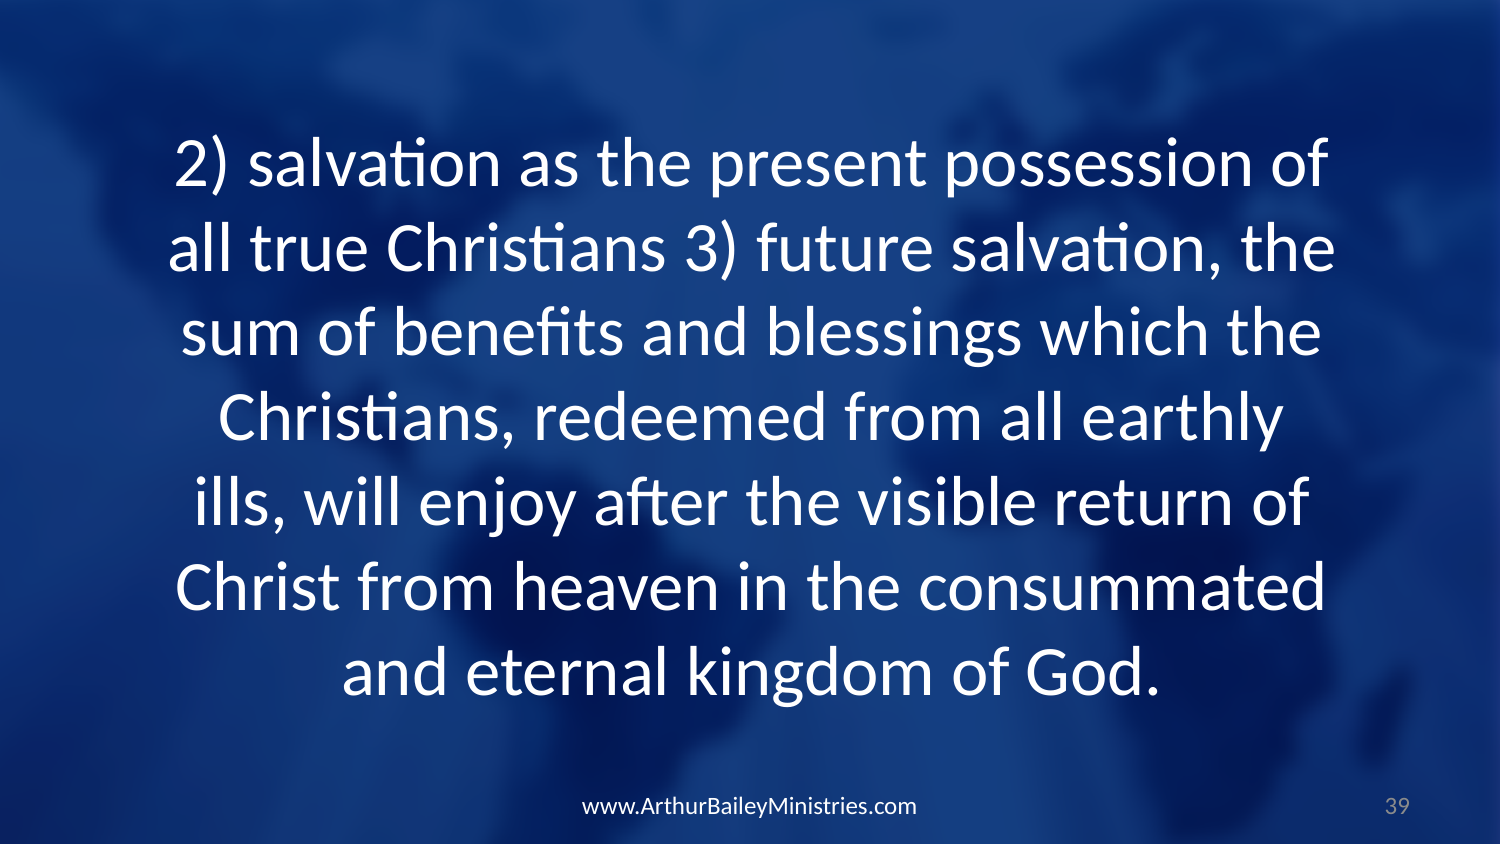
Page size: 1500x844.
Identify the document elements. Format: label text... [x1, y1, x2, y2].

list 2) salvation as the present possession of all true Christians 3) future salvation, the sum of benefits and blessings which the Christians, redeemed from all earthly ills, will enjoy after the visible return of Christ from heaven in the consummated and eternal kingdom of God. [151, 107, 1355, 741]
picture [0, 0, 1500, 844]
footer www.ArthurBaileyMinistries.com [512, 782, 988, 827]
slide_number 39 [1074, 782, 1425, 827]
